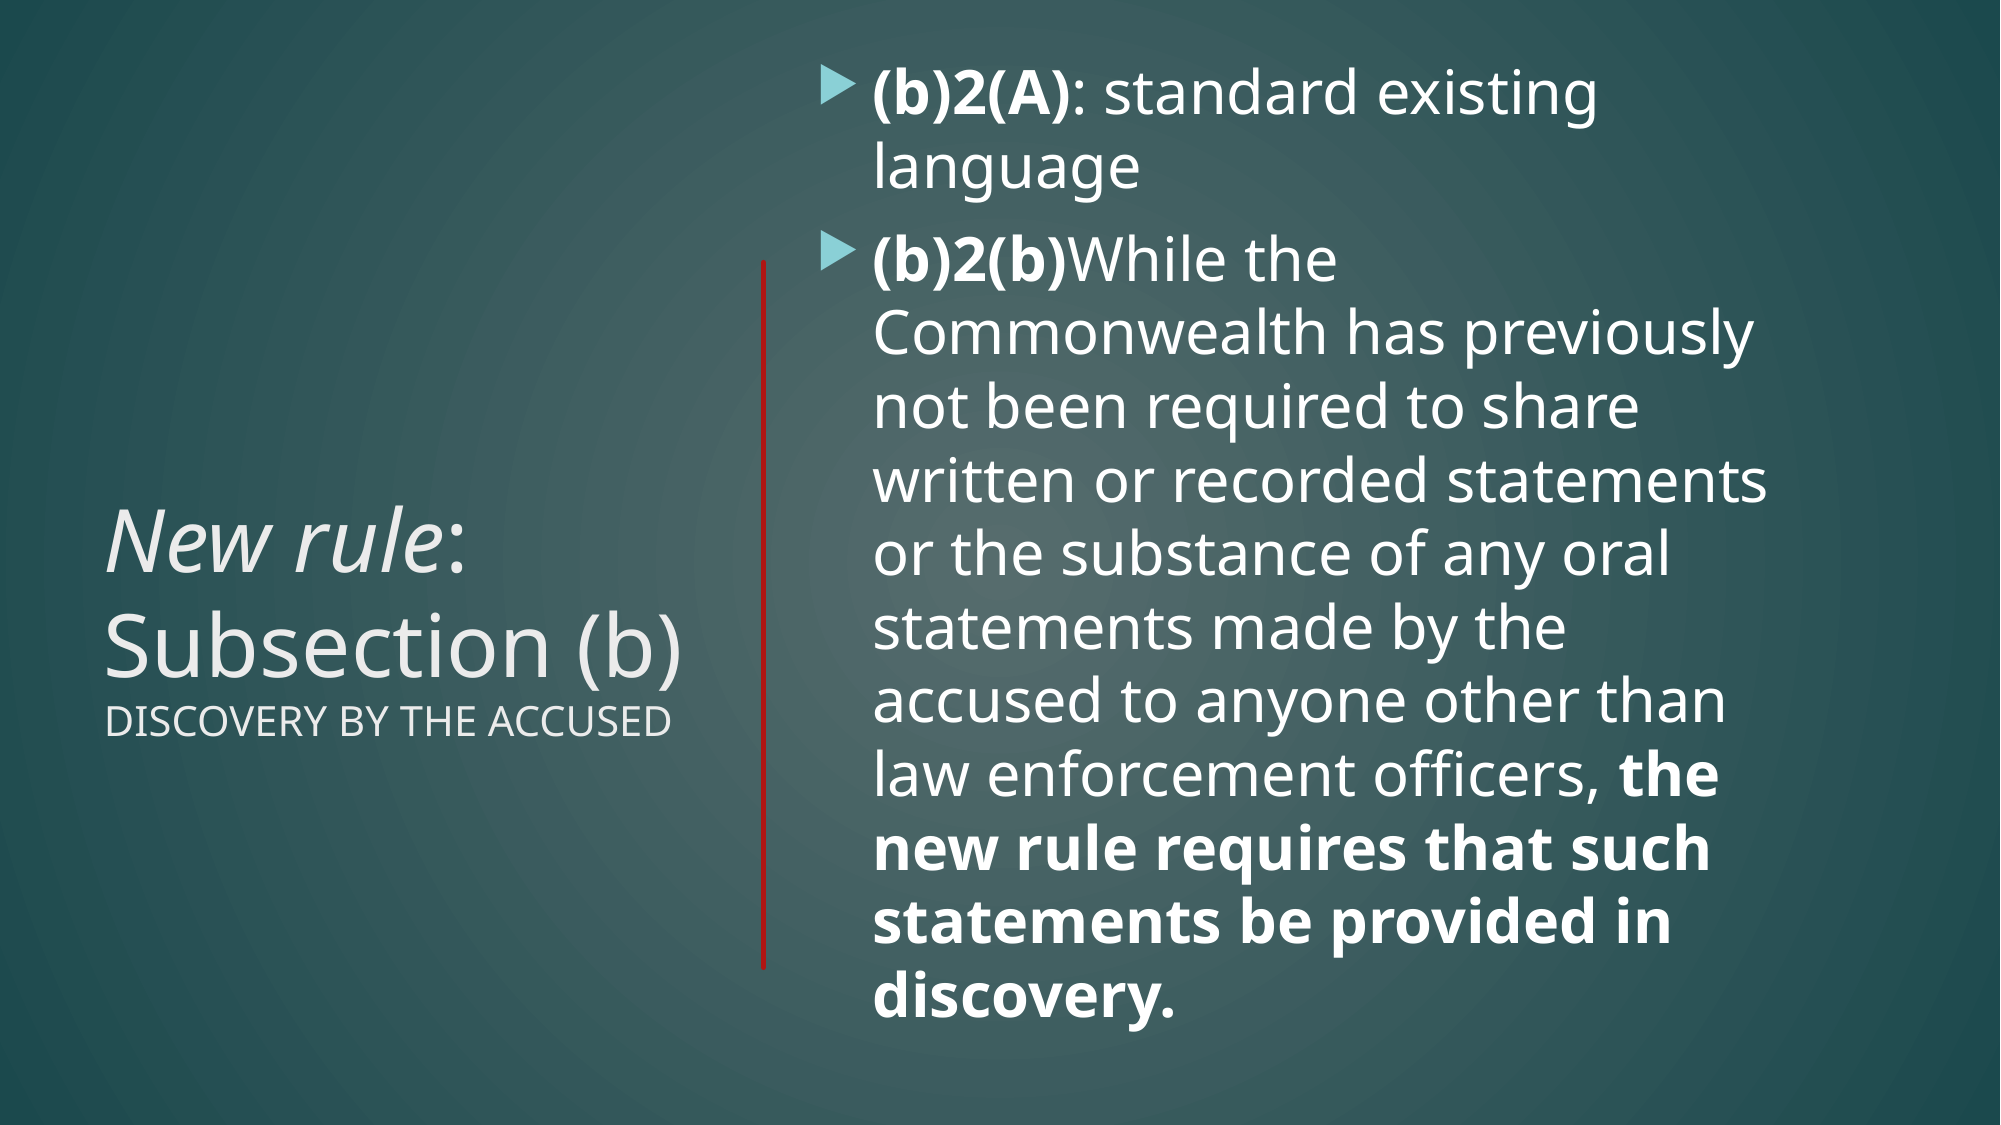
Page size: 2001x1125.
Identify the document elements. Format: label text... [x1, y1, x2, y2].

list (b)2(A): standard existing language (b)2(b)While the Commonwealth has previously not been required to share written or recorded statements or the substance of any oral statements made by the accused to anyone other than law enforcement officers, the new rule requires that such statements be provided in discovery. [801, 45, 1814, 1038]
text_box [0, 0, 2000, 1125]
title New rule: Subsection (b) DISCOVERY BY THE ACCUSED [88, 262, 726, 968]
